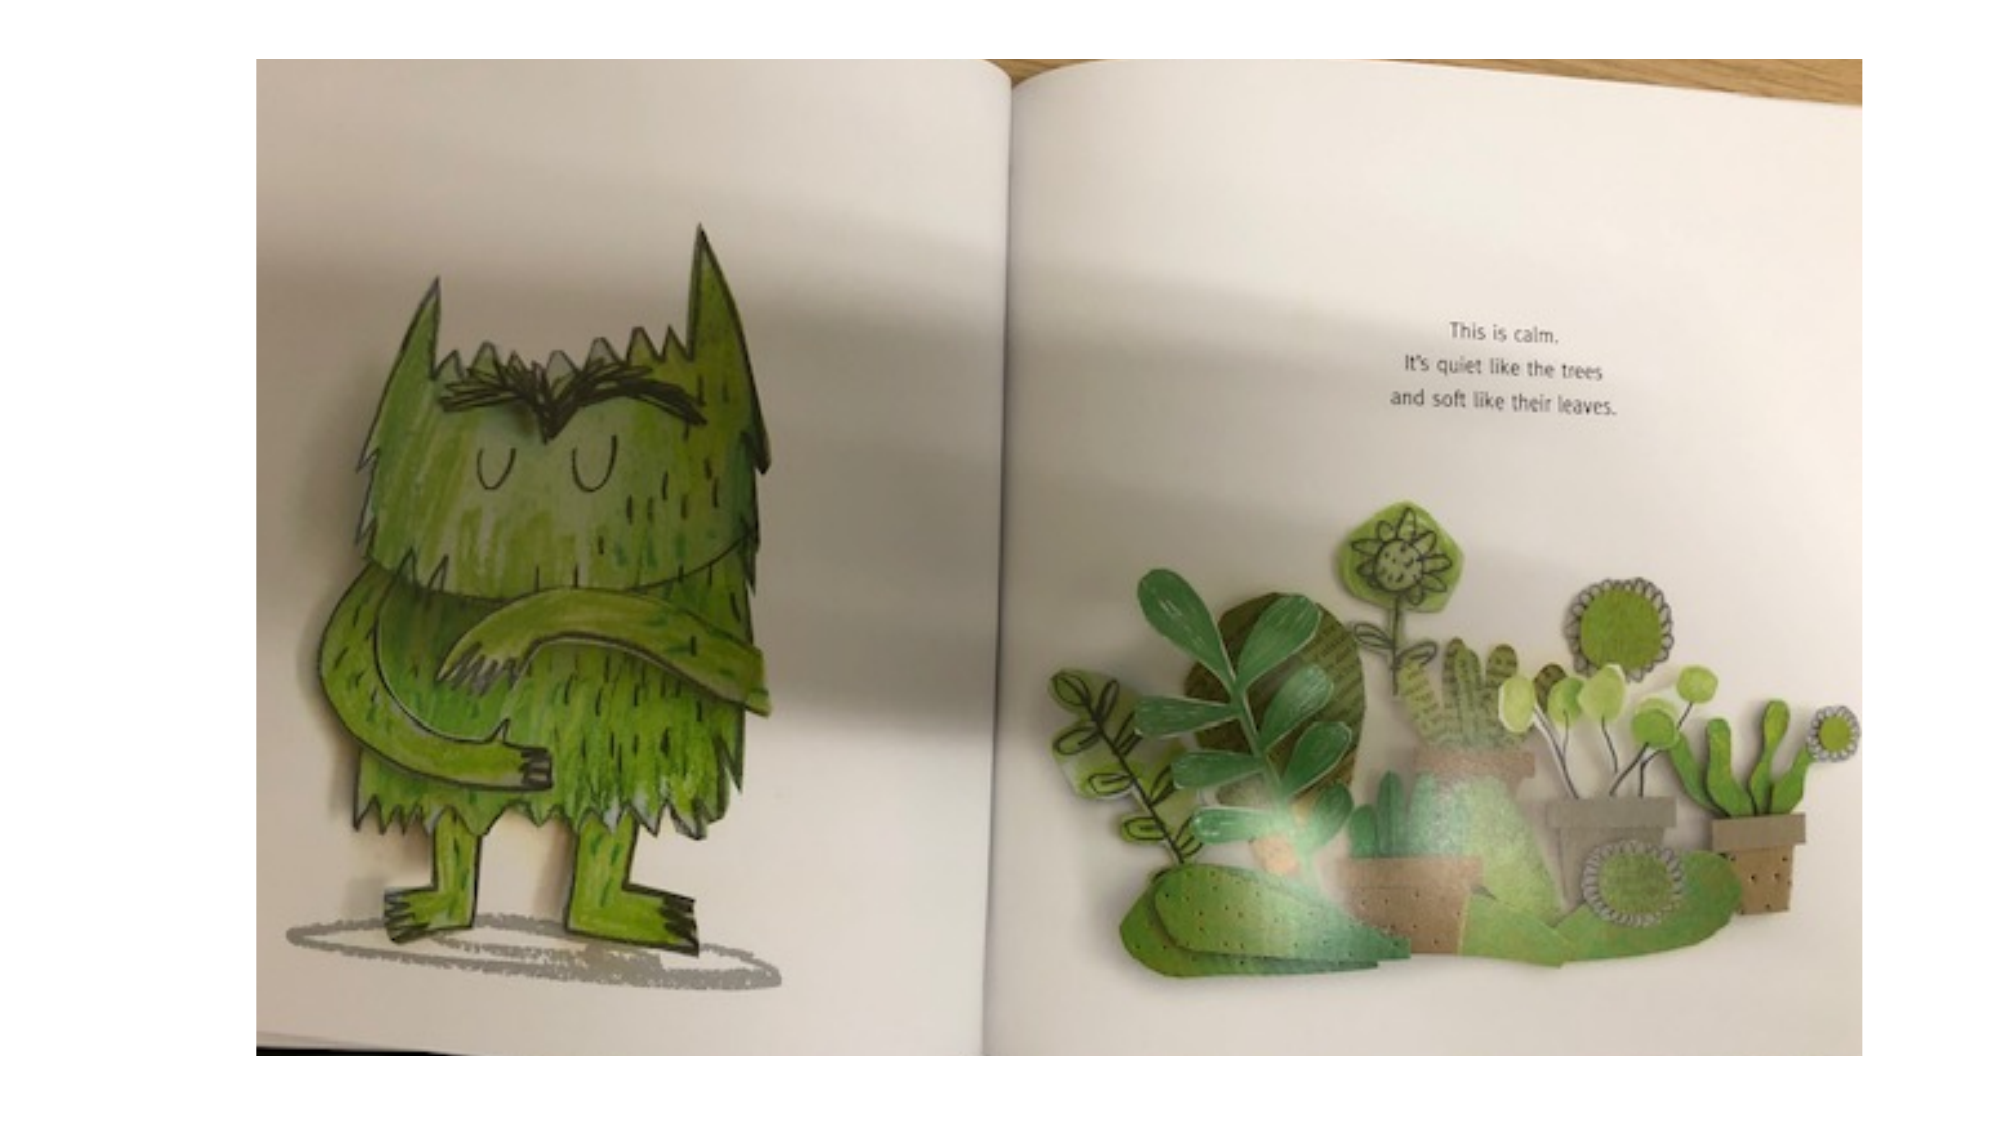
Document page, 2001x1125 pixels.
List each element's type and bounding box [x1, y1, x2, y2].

picture [256, 59, 1863, 1056]
